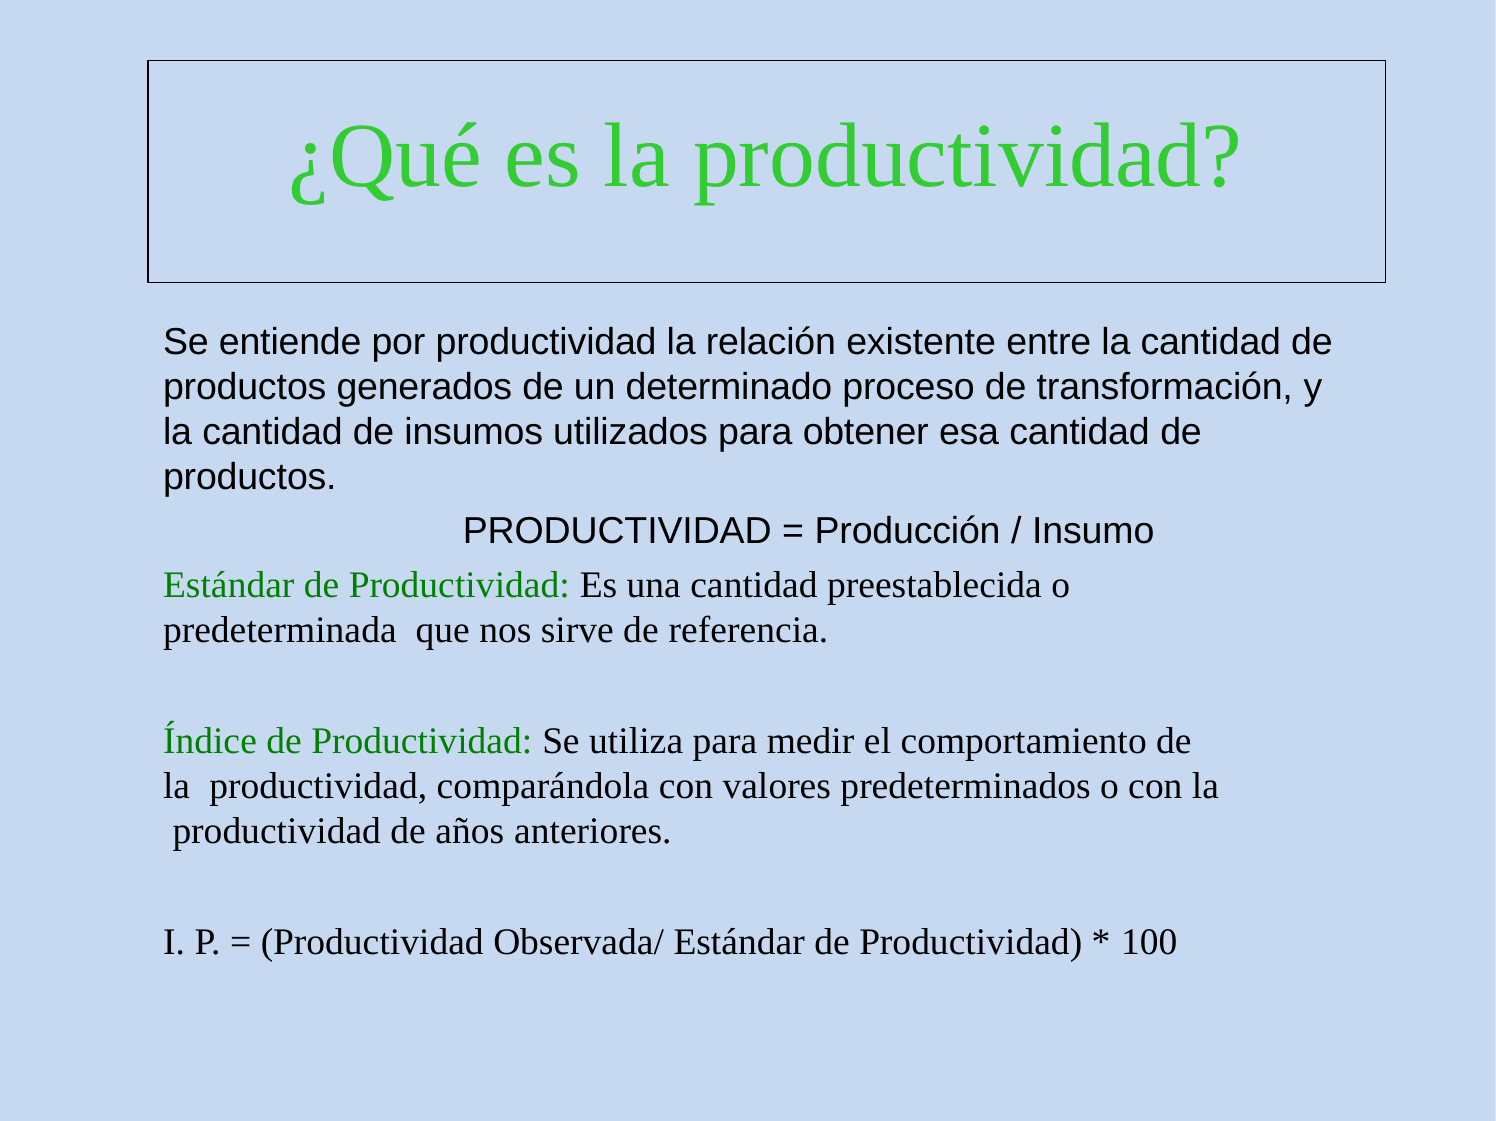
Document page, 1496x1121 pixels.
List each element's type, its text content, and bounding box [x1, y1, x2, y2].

title ¿Qué es la productividad? [147, 60, 1386, 283]
text_box Se entiende por productividad la relación existente entre la cantidad de productos generados de un determinado proceso de transformación, y la cantidad de insumos utilizados para obtener esa cantidad de productos. PRODUCTIVIDAD = Producción / Insumo Estándar de Productividad: Es una cantidad preestablecida o predeterminada que nos sirve de referencia. Índice de Productividad: Se utiliza para medir el comportamiento de la productividad, comparándola con valores predeterminados o con la productividad de años anteriores. I. P. = (Productividad Observada/ Estándar de Productividad) * 100 [160, 316, 1345, 962]
